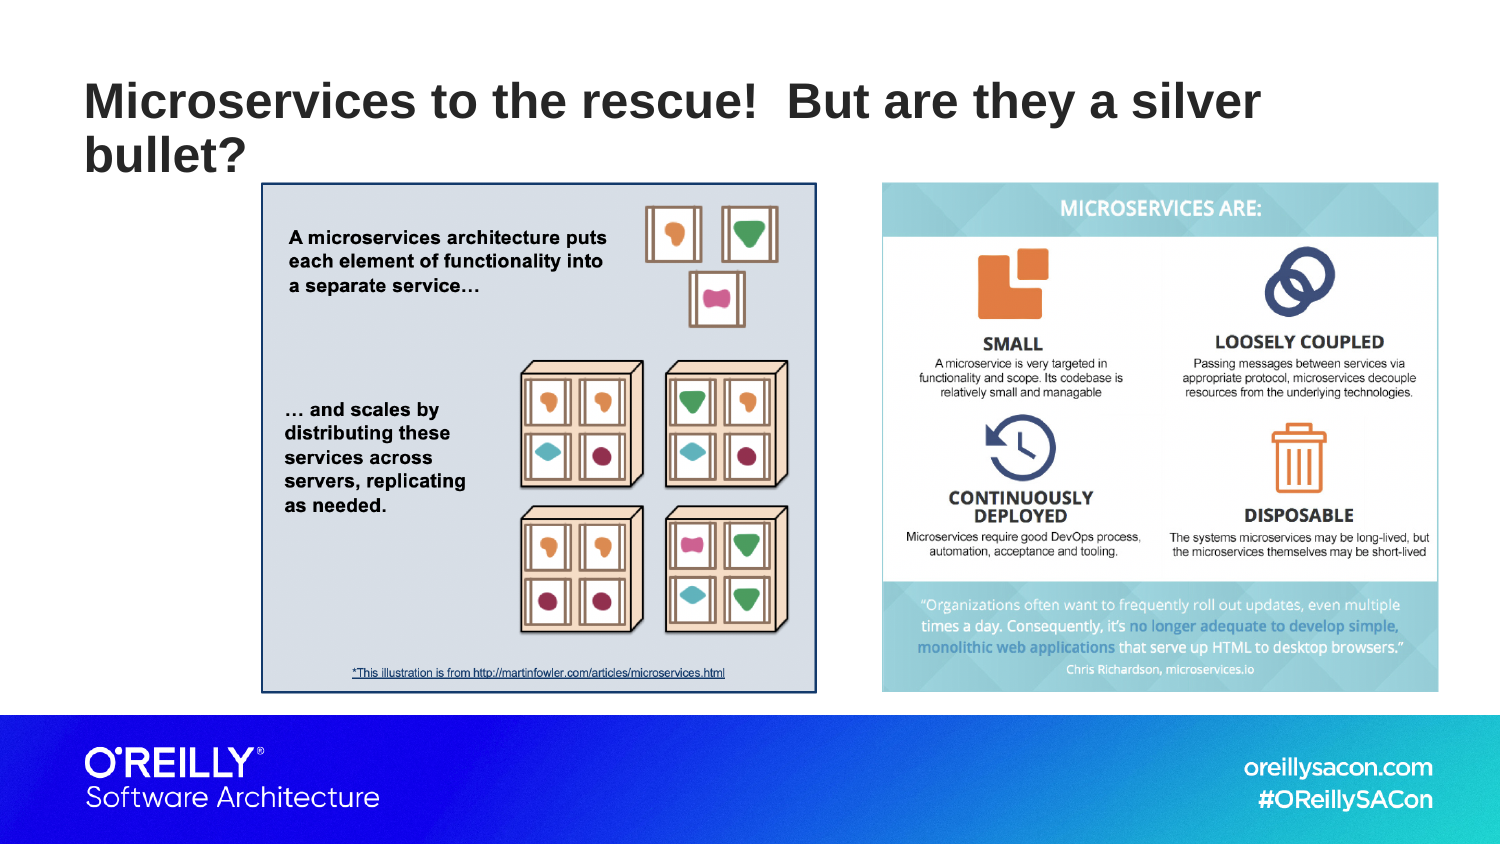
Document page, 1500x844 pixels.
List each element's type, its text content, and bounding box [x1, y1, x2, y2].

picture [0, 0, 1500, 844]
title Microservices to the rescue! But are they a silver bullet? [83, 68, 1429, 172]
